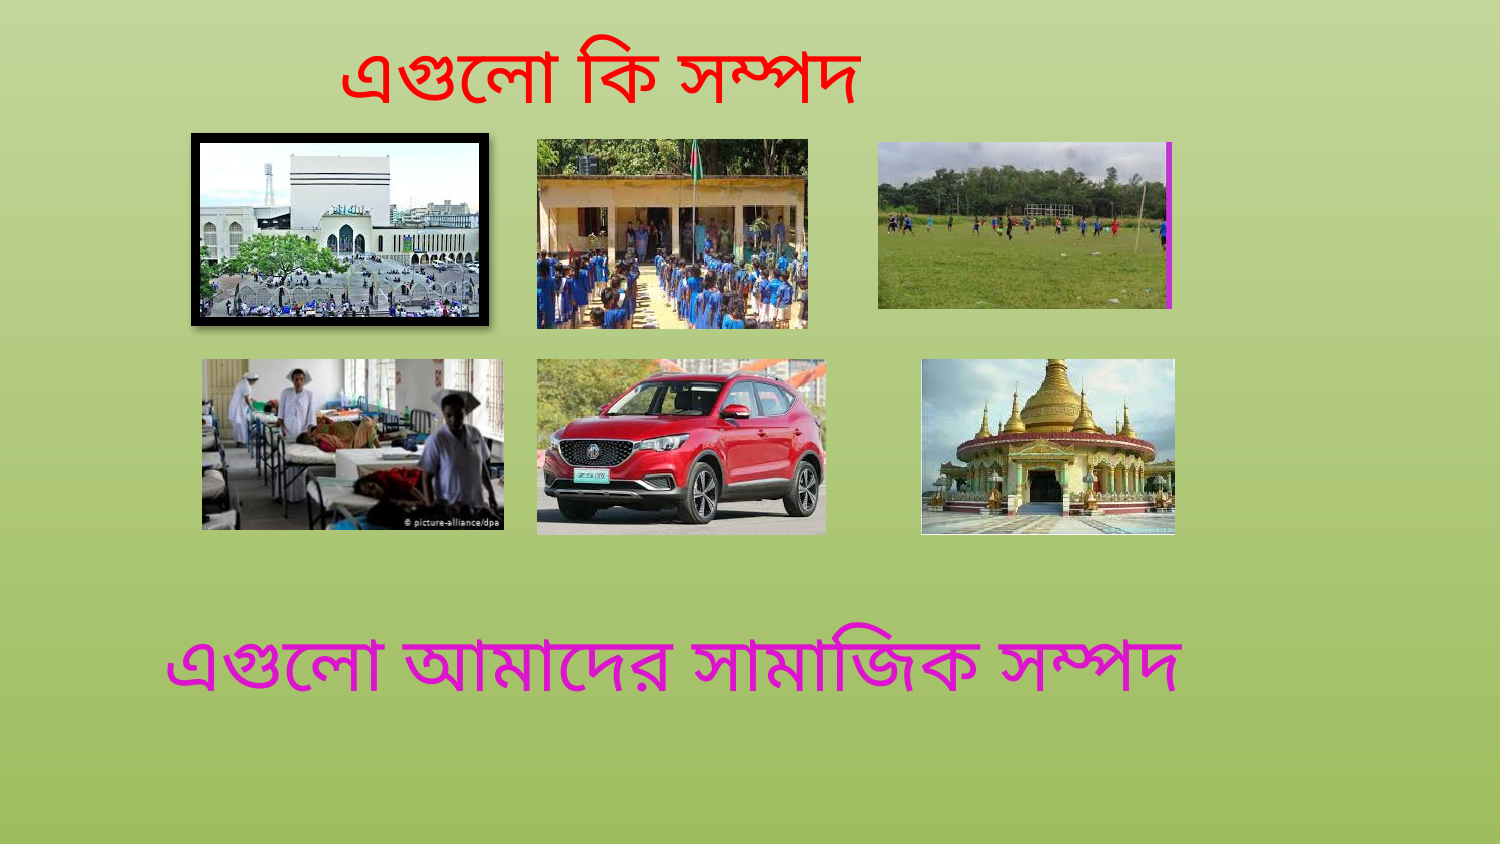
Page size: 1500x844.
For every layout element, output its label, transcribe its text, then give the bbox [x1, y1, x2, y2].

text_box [199, 20, 1176, 535]
text_box এগুলো আমাদের সামাজিক সম্পদ [150, 609, 1300, 715]
